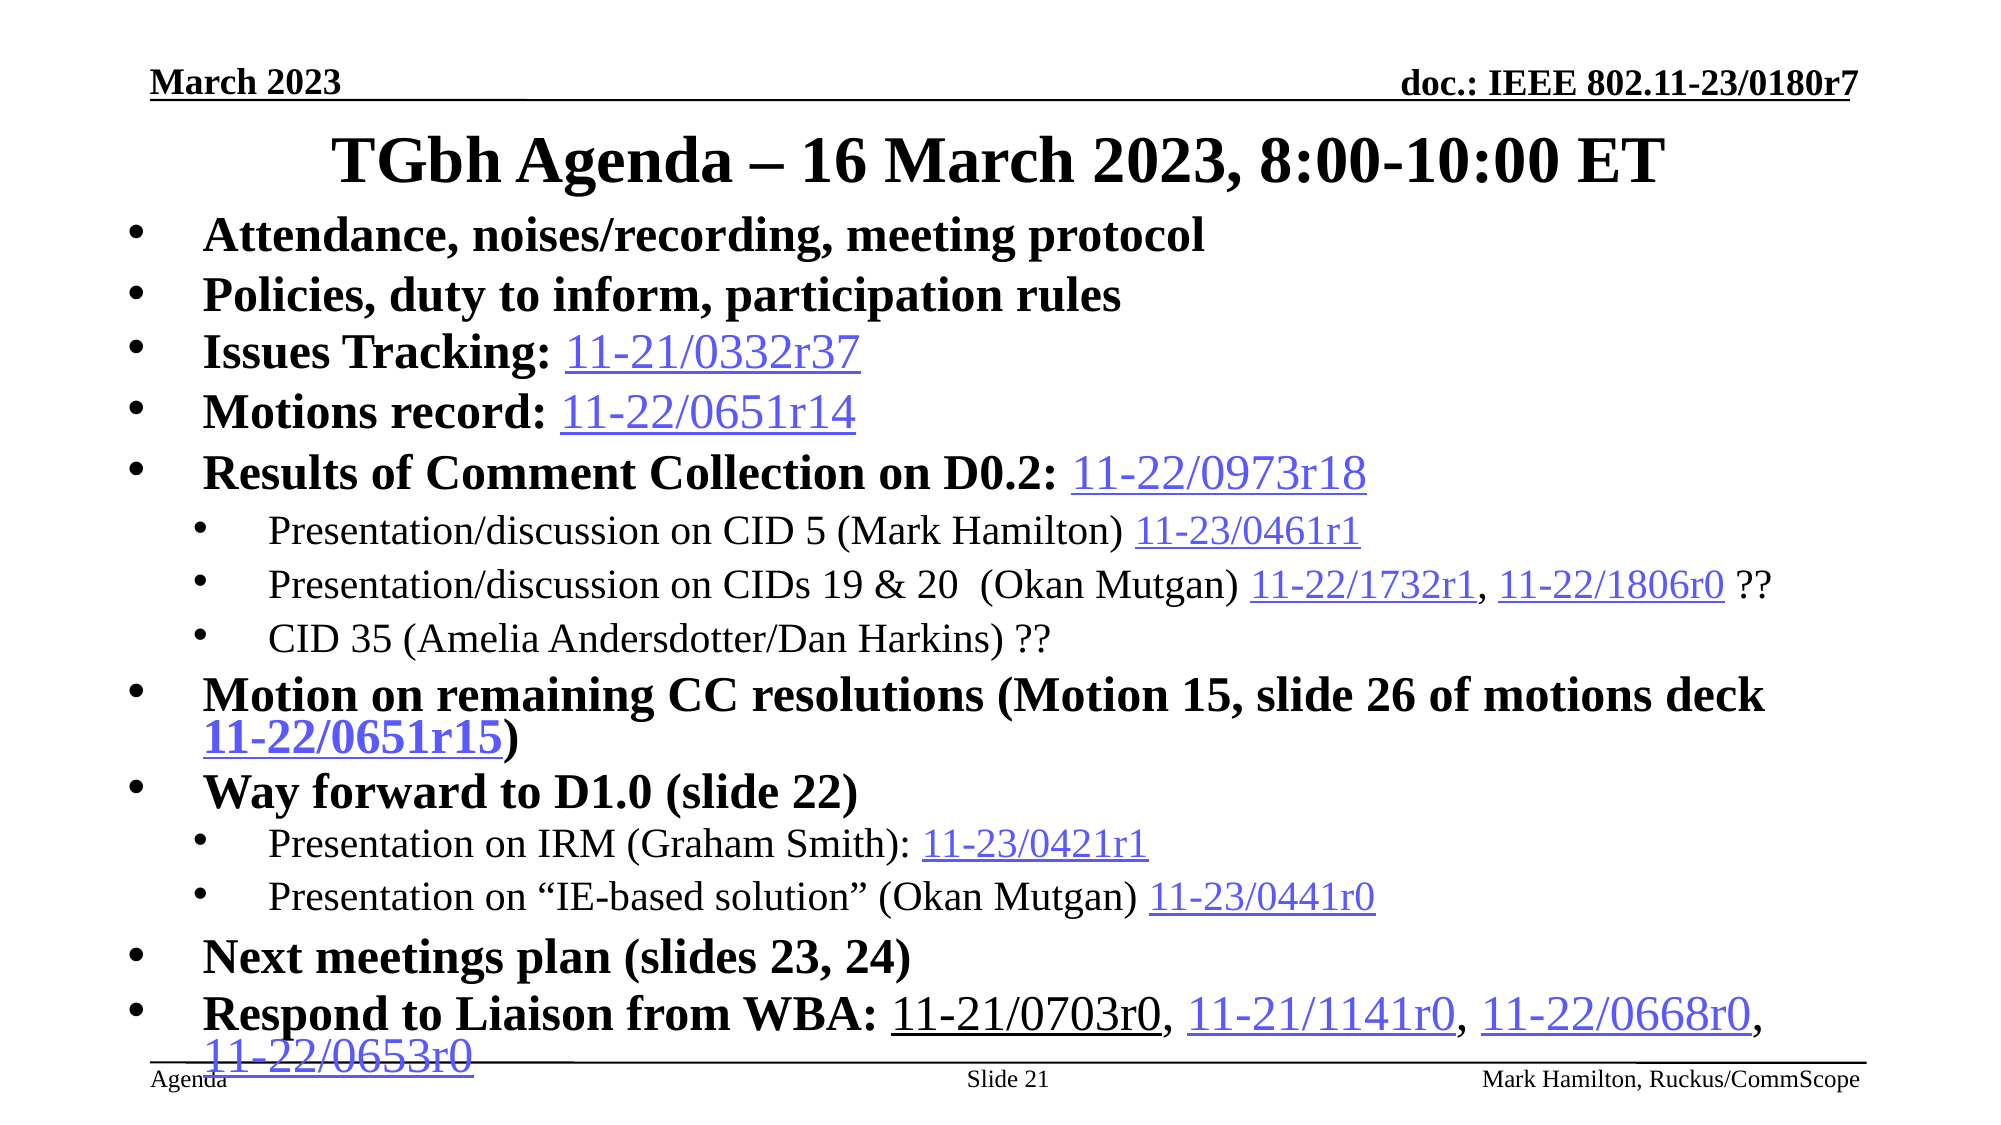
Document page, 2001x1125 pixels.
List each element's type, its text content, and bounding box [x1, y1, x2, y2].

slide_number Slide 21 [950, 1061, 1067, 1123]
title TGbh Agenda – 16 March 2023, 8:00-10:00 ET [149, 112, 1850, 199]
list Attendance, noises/recording, meeting protocol Policies, duty to inform, participation rules Issues Tracking: 11-21/0332r37 Motions record: 11-22/0651r14 Results of Comment Collection on D0.2: 11-22/0973r18 Presentation/discussion on CID 5 (Mark Hamilton) 11-23/0461r1 Presentation/discussion on CIDs 19 & 20 (Okan Mutgan) 11-22/1732r1, 11-22/1806r0 ?? CID 35 (Amelia Andersdotter/Dan Harkins) ?? Motion on remaining CC resolutions (Motion 15, slide 26 of motions deck 11-22/0651r15) Way forward to D1.0 (slide 22) Presentation on IRM (Graham Smith): 11-23/0421r1 Presentation on “IE-based solution” (Okan Mutgan) 11-23/0441r0 Next meetings plan (slides 23, 24) Respond to Liaison from WBA: 11-21/0703r0, 11-21/1141r0, 11-22/0668r0, 11-22/0653r0 [112, 199, 1888, 1063]
